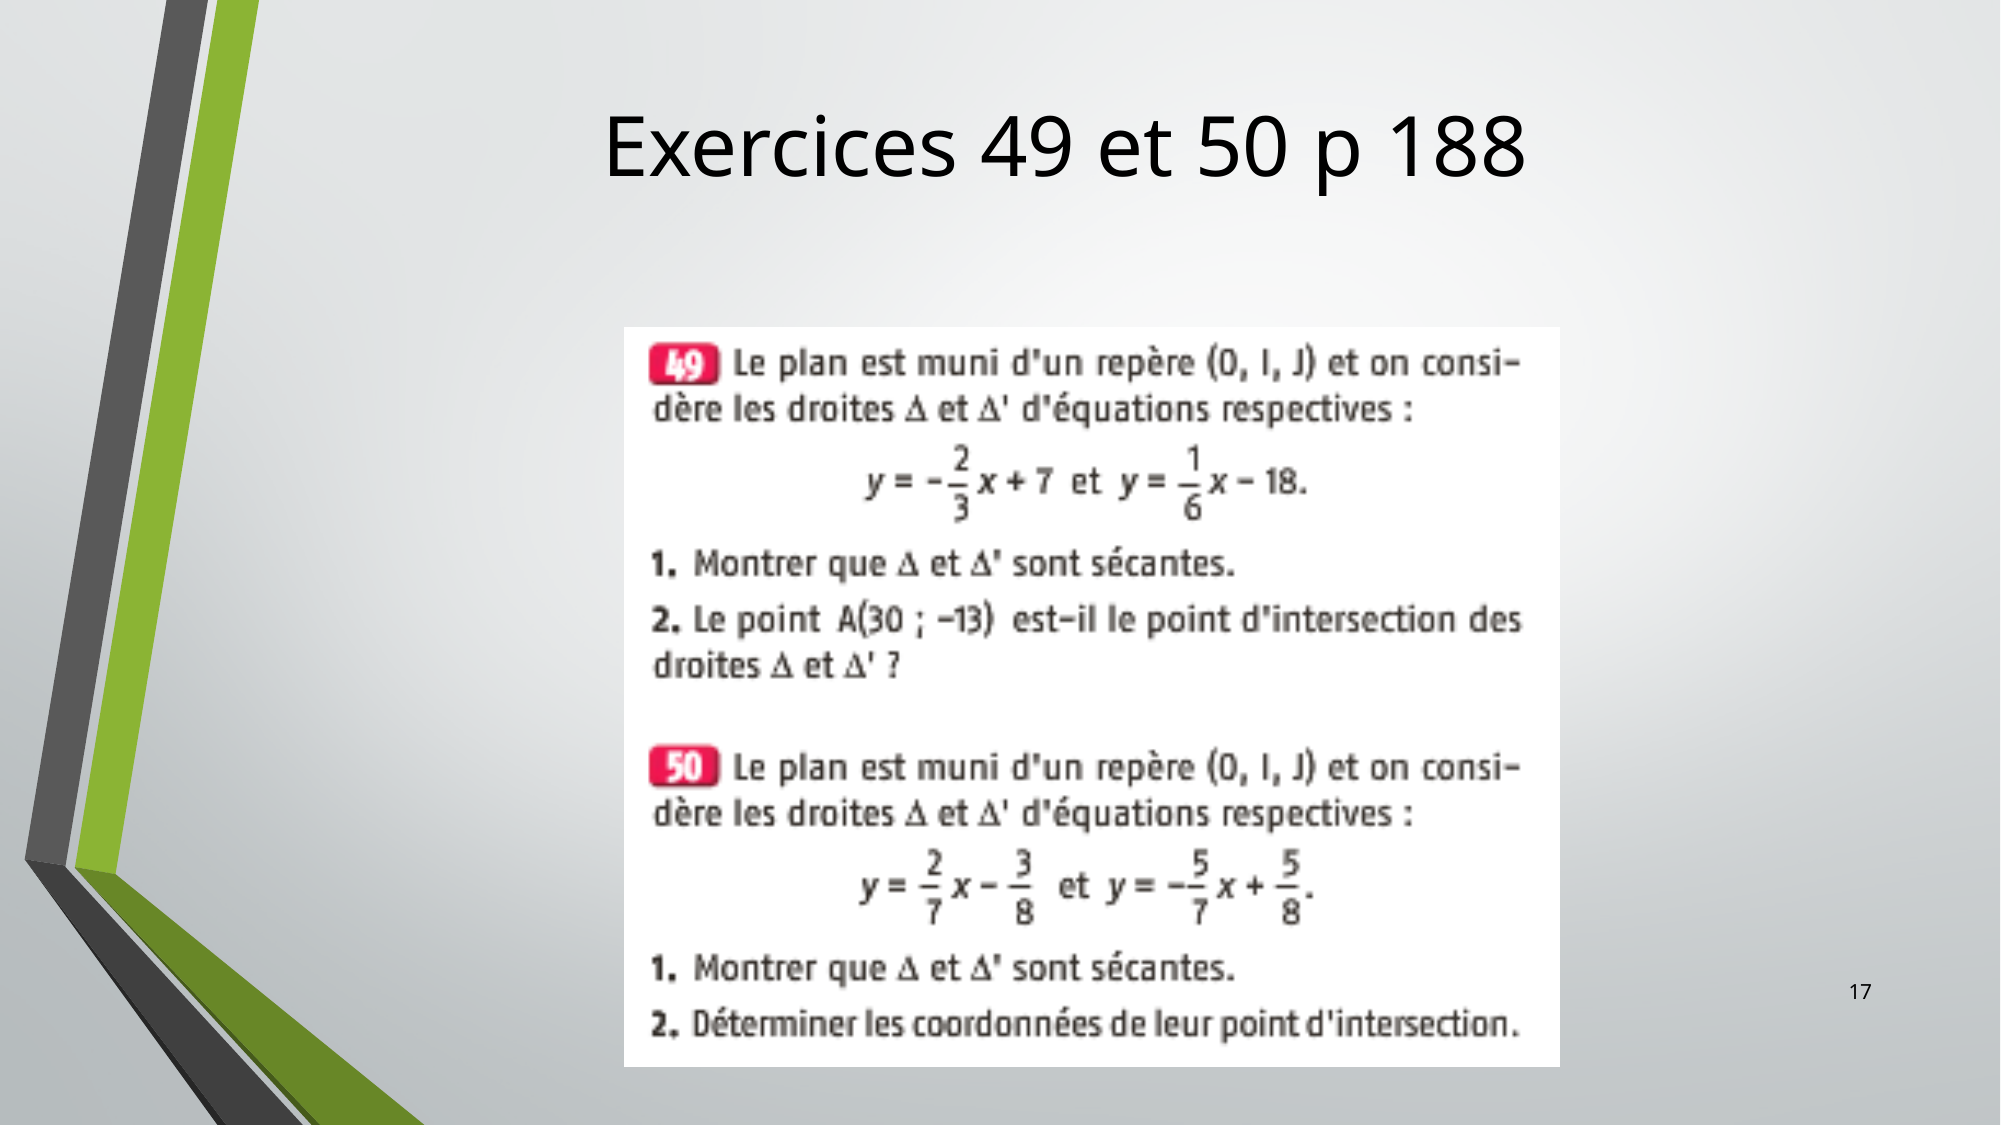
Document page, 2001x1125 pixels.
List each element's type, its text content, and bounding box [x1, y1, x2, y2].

slide_number 17 [1796, 962, 1887, 1023]
title Exercices 49 et 50 p 188 [243, 0, 1887, 286]
text_box [243, 286, 1887, 432]
picture [624, 327, 1560, 1067]
